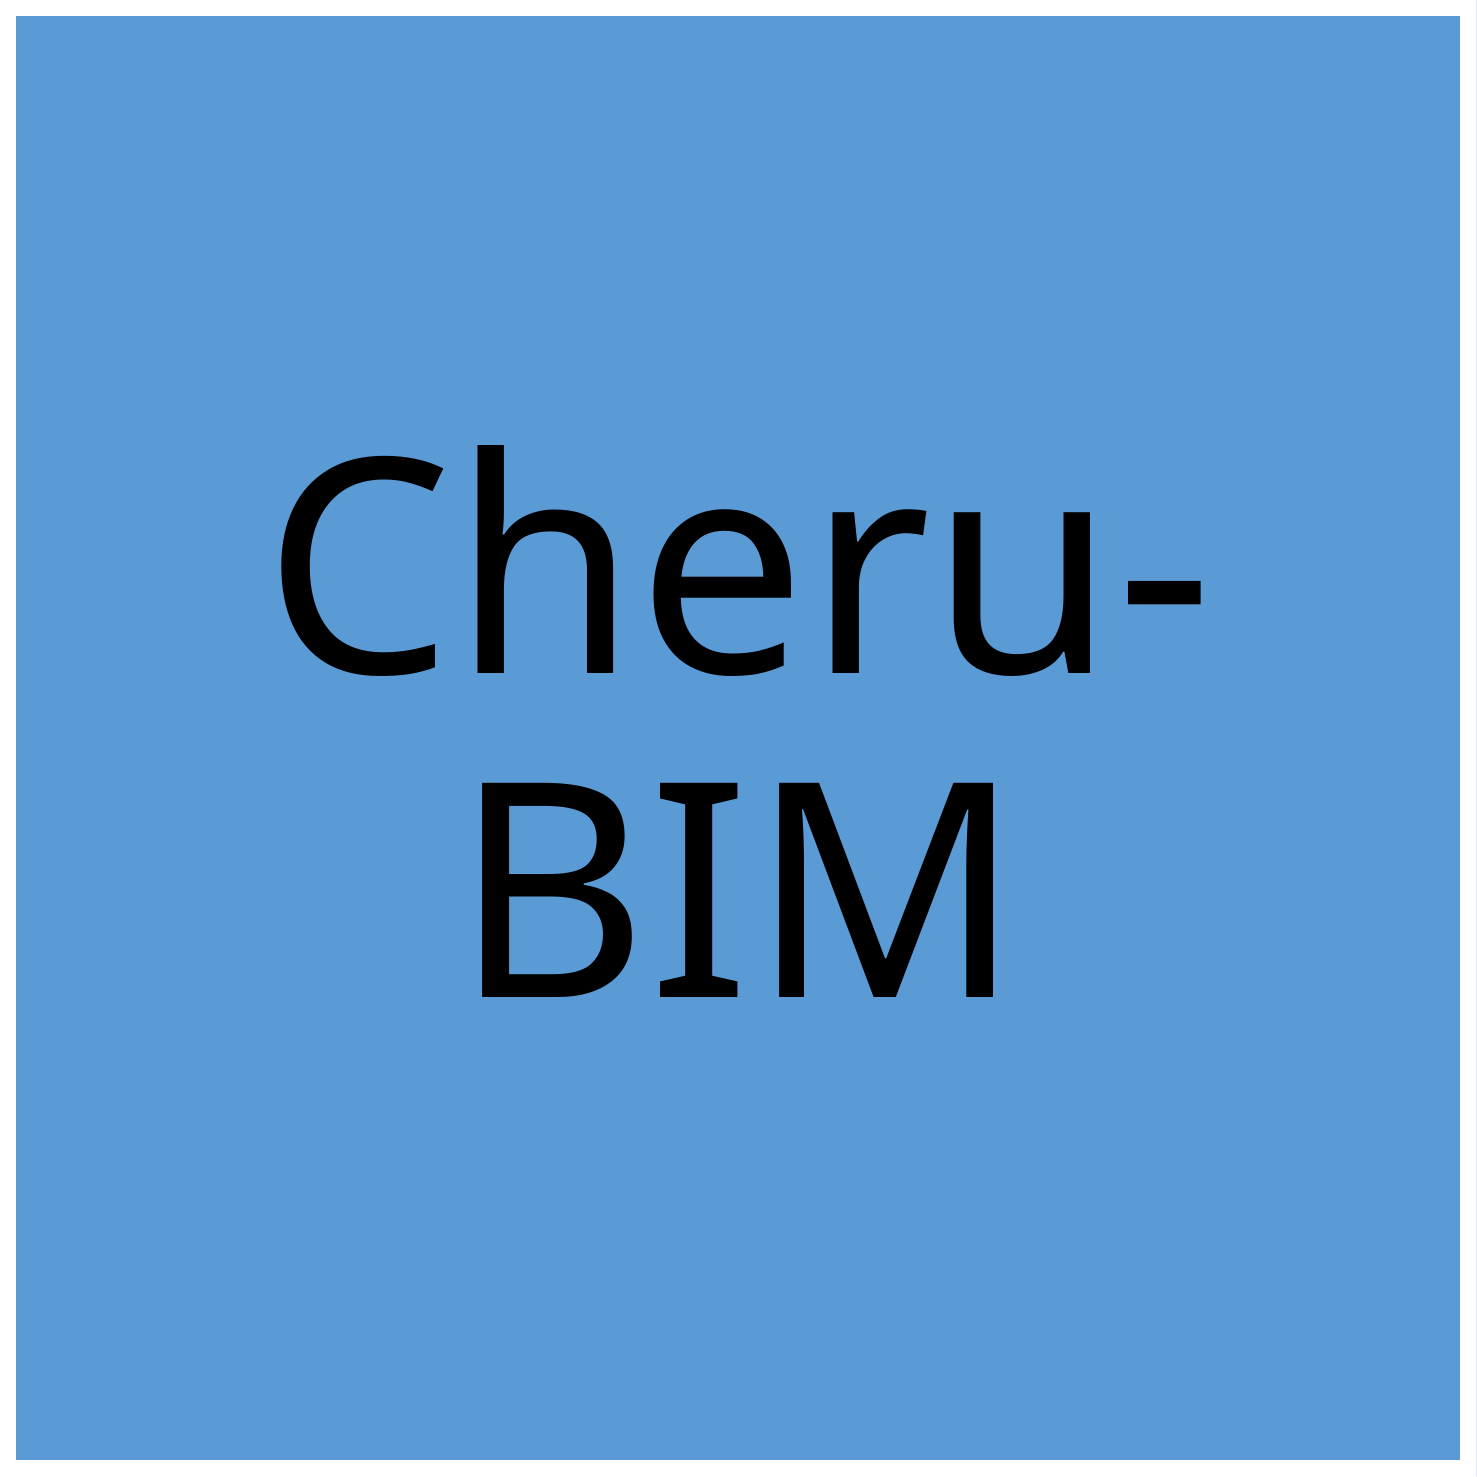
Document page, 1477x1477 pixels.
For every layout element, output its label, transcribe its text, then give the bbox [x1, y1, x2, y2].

list Cheru-BIM [0, 0, 1477, 1477]
